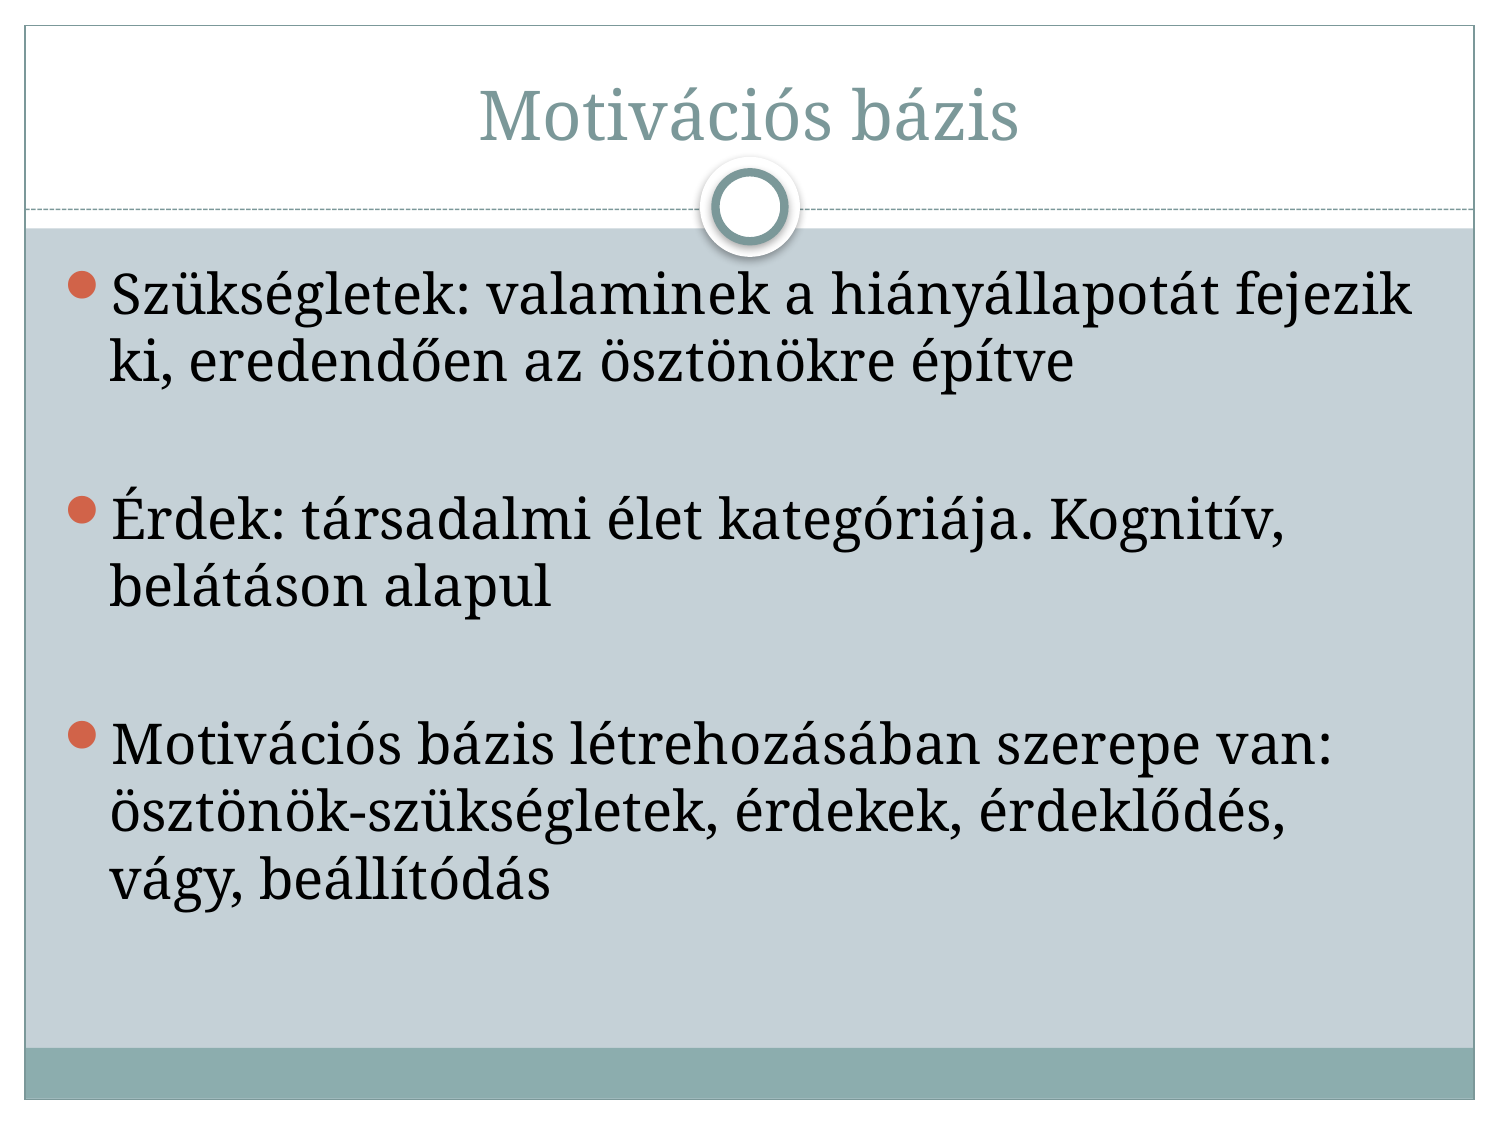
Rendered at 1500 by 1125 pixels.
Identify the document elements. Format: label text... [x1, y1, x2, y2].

list Szükségletek: valaminek a hiányállapotát fejezik ki, eredendően az ösztönökre építve Érdek: társadalmi élet kategóriája. Kognitív, belátáson alapul Motivációs bázis létrehozásában szerepe van: ösztönök-szükségletek, érdekek, érdeklődés, vágy, beállítódás [49, 250, 1445, 1001]
title Motivációs bázis [49, 37, 1450, 162]
